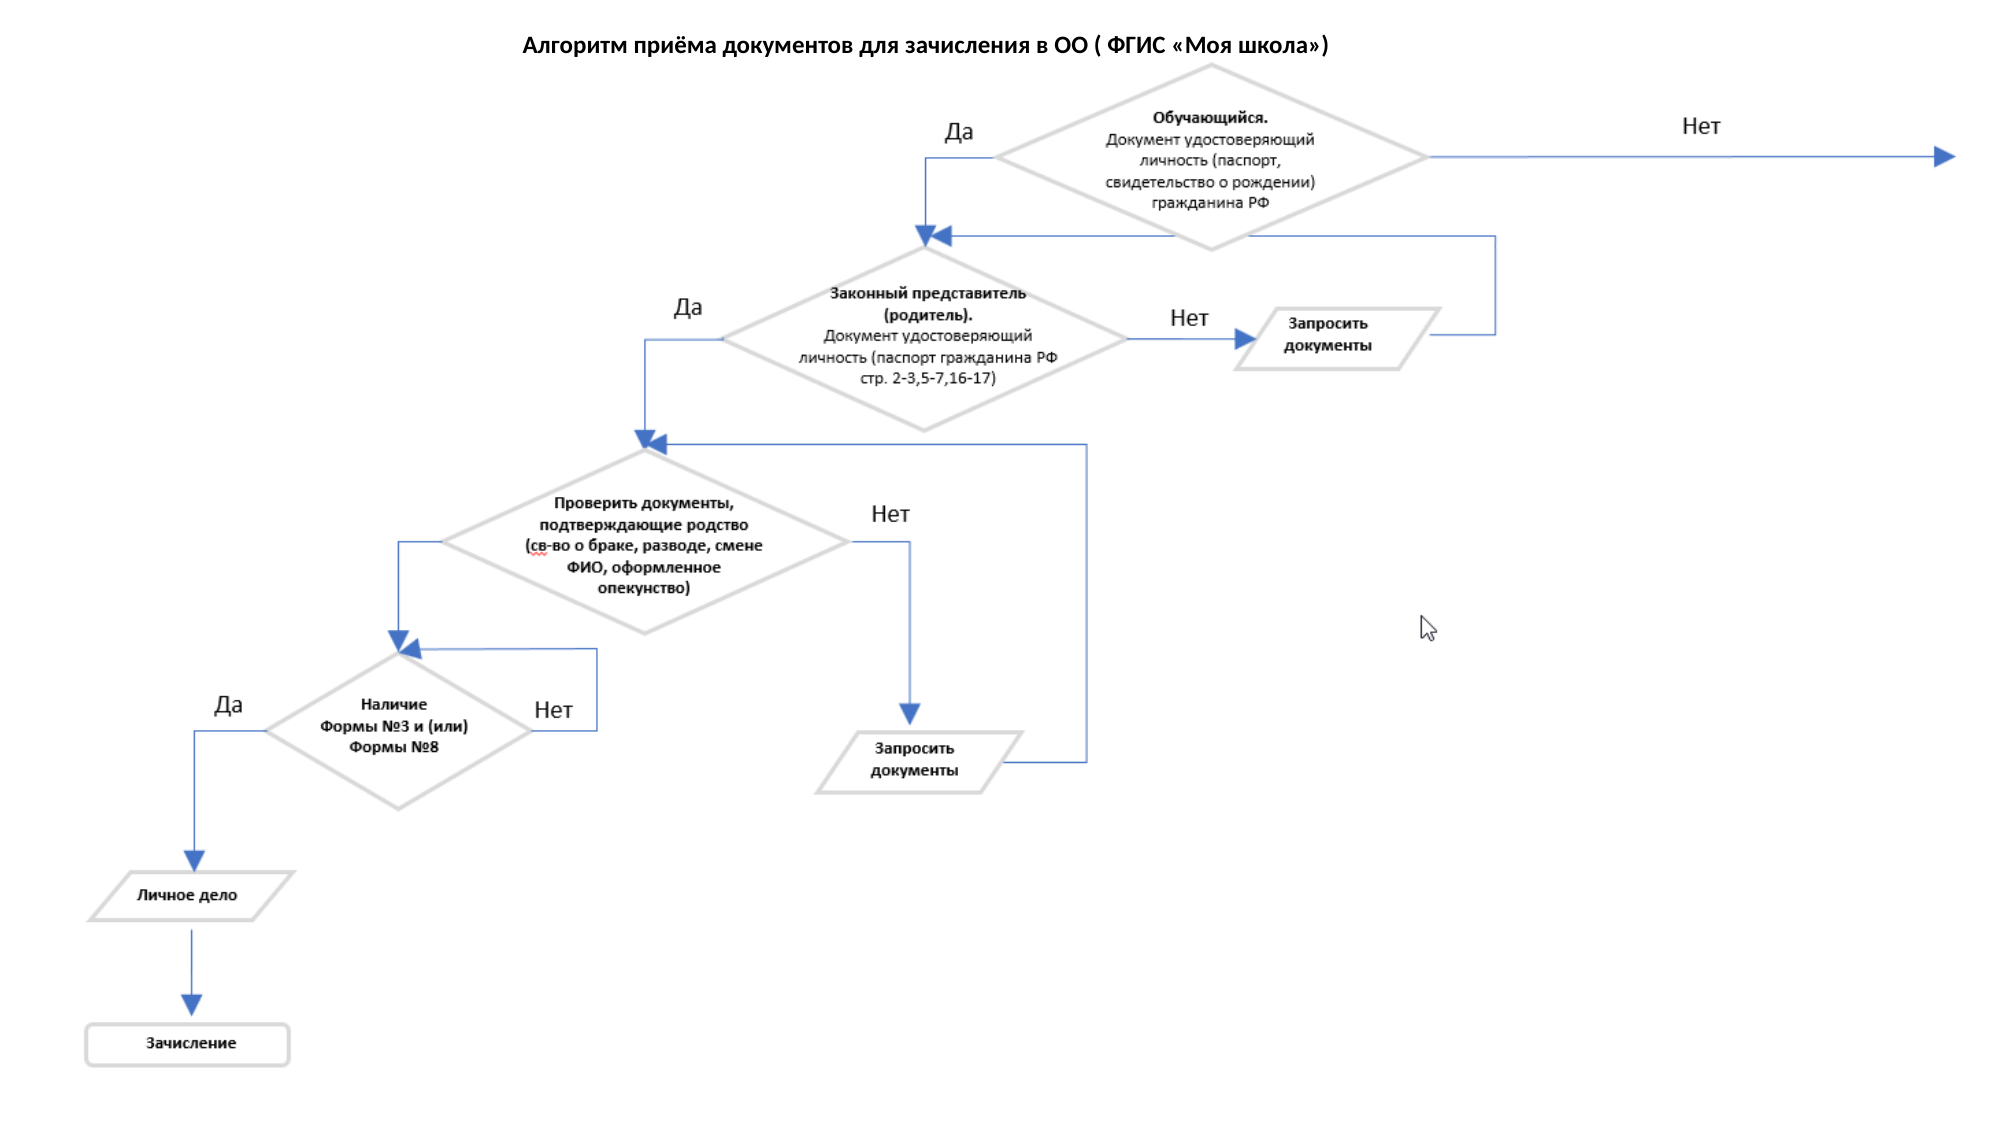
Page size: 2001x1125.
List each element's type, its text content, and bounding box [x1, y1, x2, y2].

text_box Алгоритм приёма документов для зачисления в ОО ( ФГИС «Моя школа») [367, 21, 1486, 45]
picture [35, 45, 2000, 1080]
